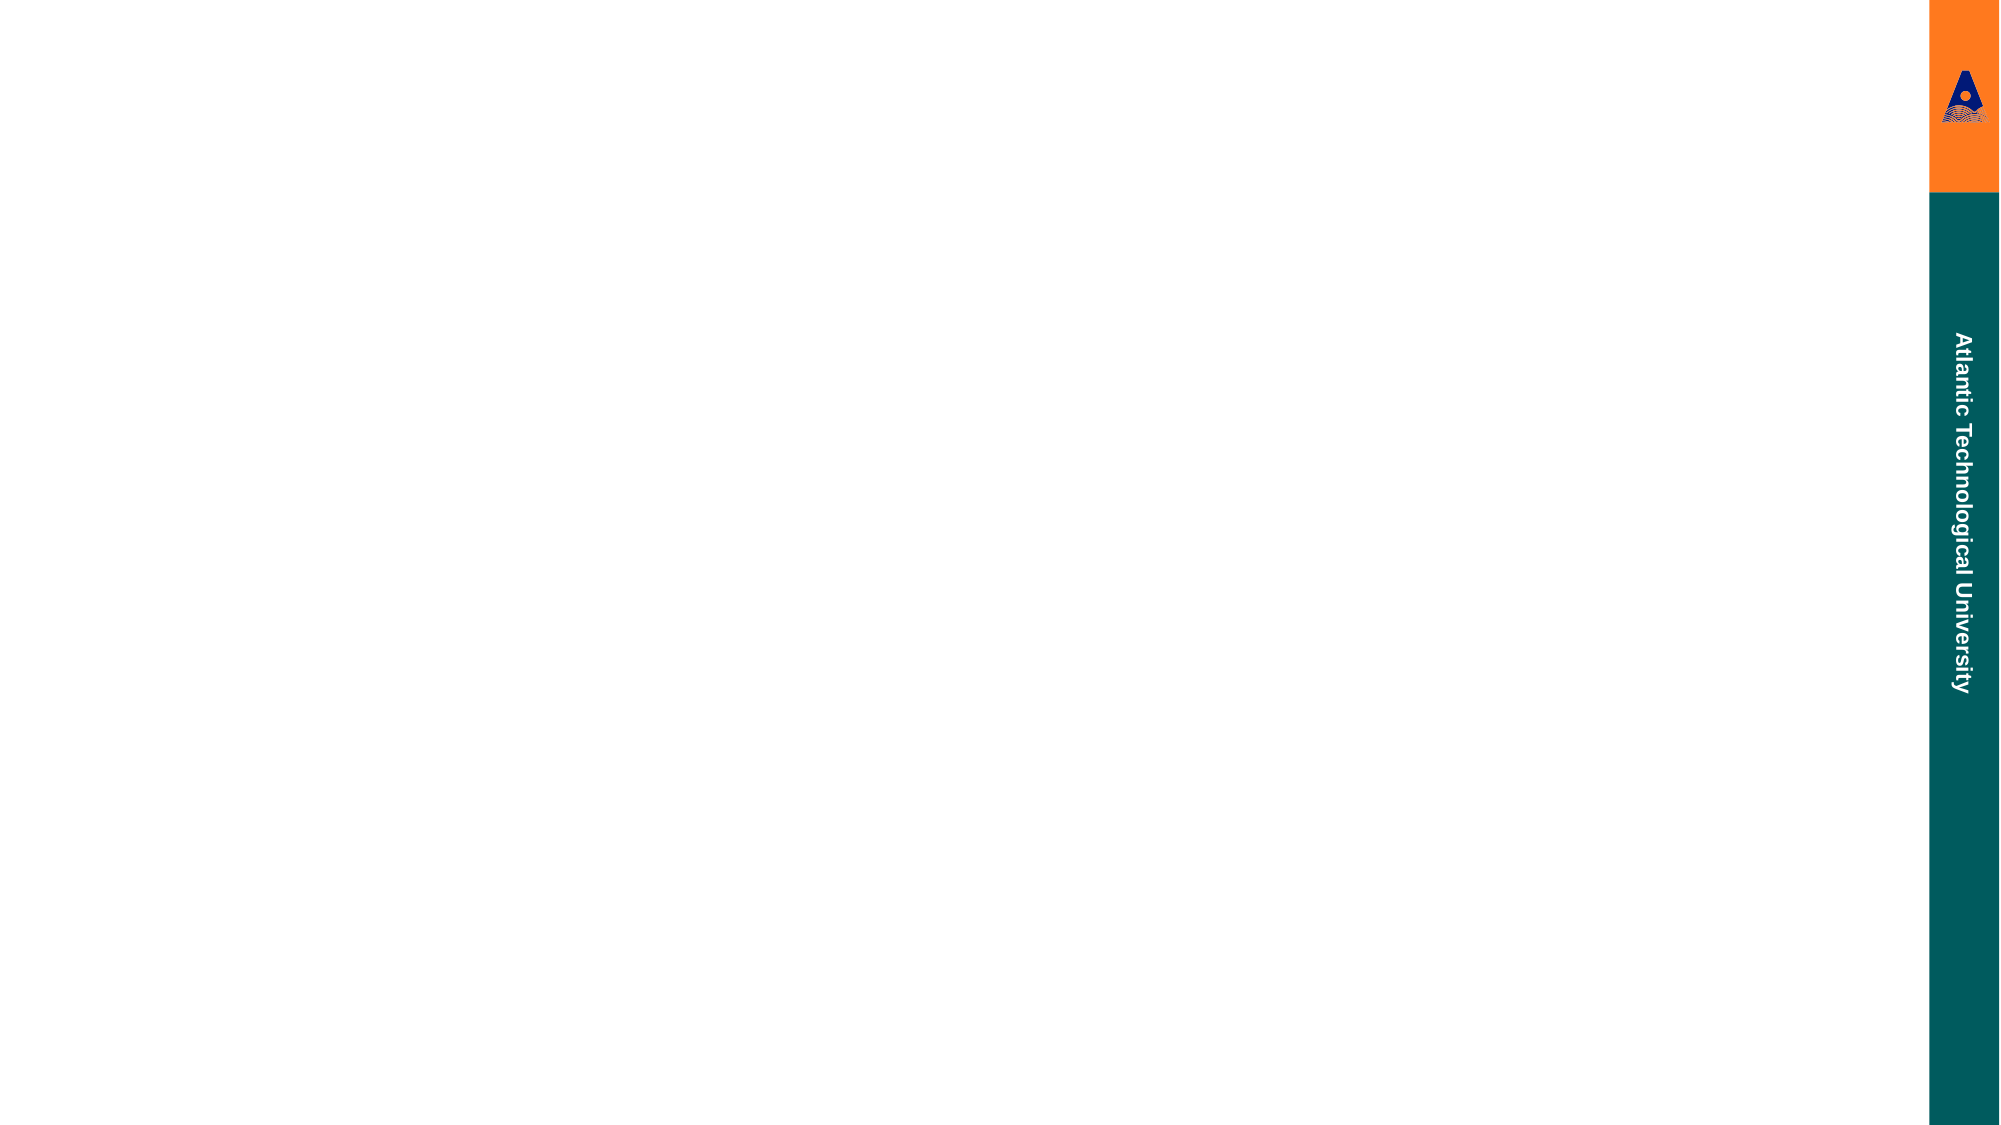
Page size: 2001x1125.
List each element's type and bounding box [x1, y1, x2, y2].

picture [1941, 70, 1990, 123]
